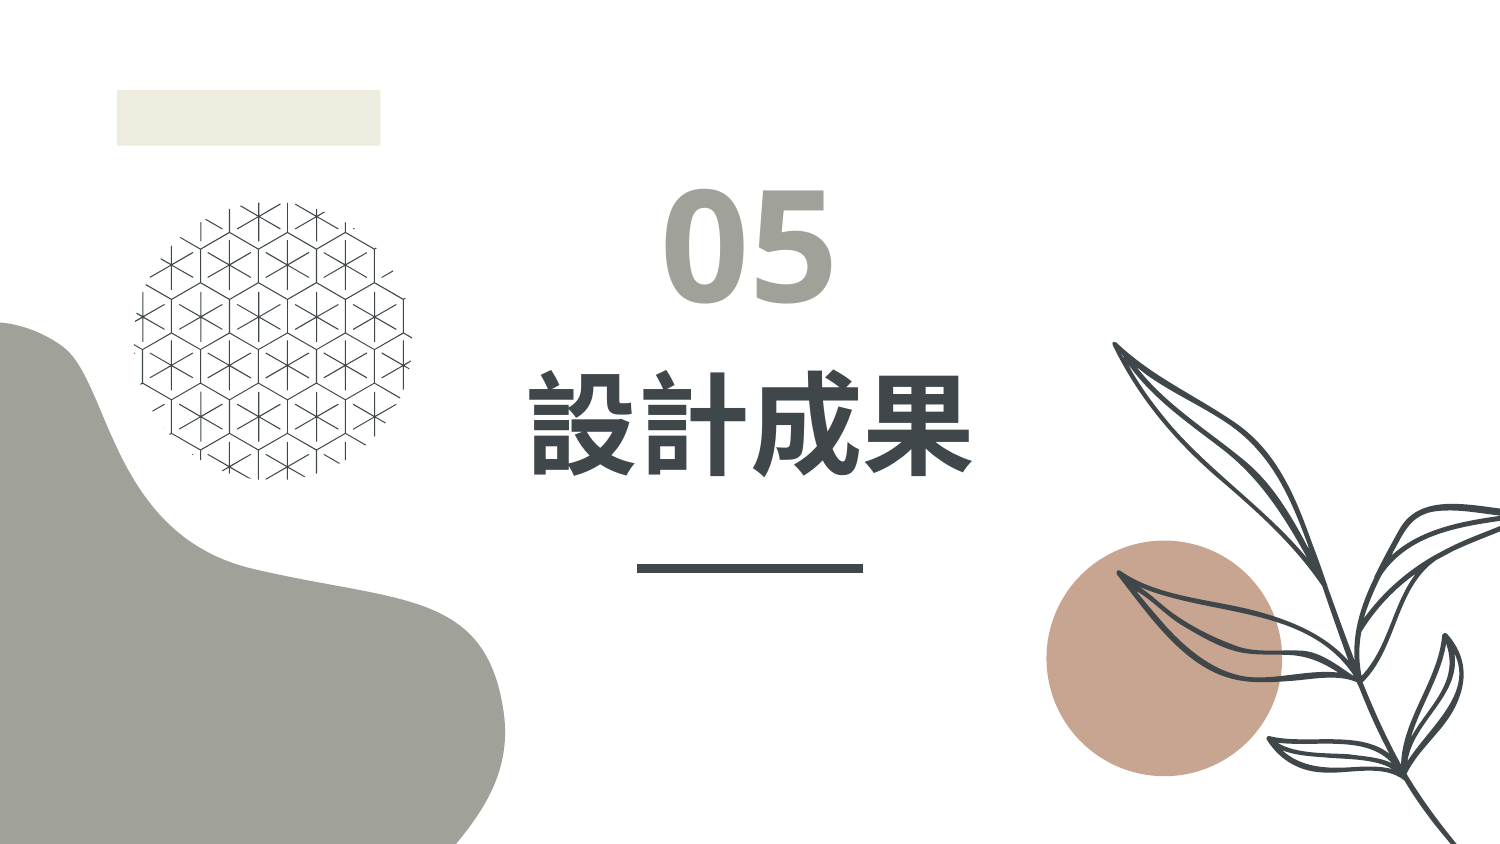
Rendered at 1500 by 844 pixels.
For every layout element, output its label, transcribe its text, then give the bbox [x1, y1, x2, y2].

text_box [636, 564, 864, 573]
text_box [116, 90, 381, 146]
title 設計成果 [331, 350, 1169, 521]
title 05 [331, 150, 1169, 350]
